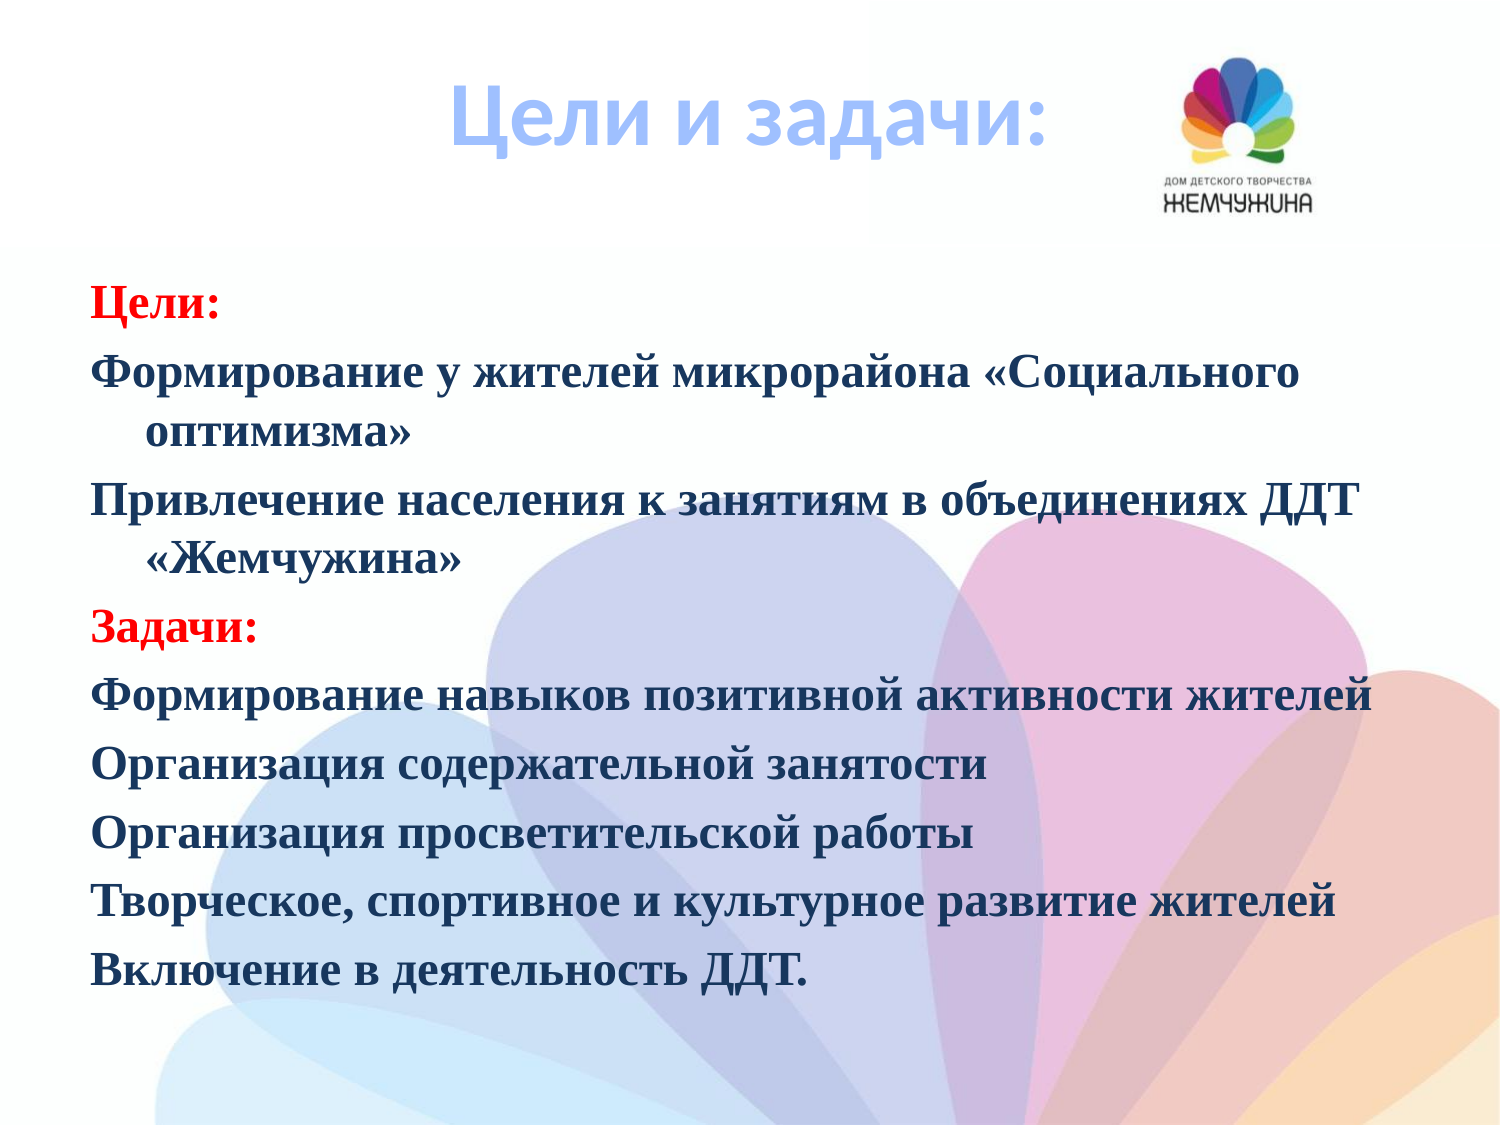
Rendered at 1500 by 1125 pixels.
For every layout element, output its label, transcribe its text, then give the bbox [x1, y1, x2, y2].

title Цели и задачи: [75, 45, 862, 233]
picture [0, 247, 1500, 1125]
picture [867, 0, 1500, 245]
